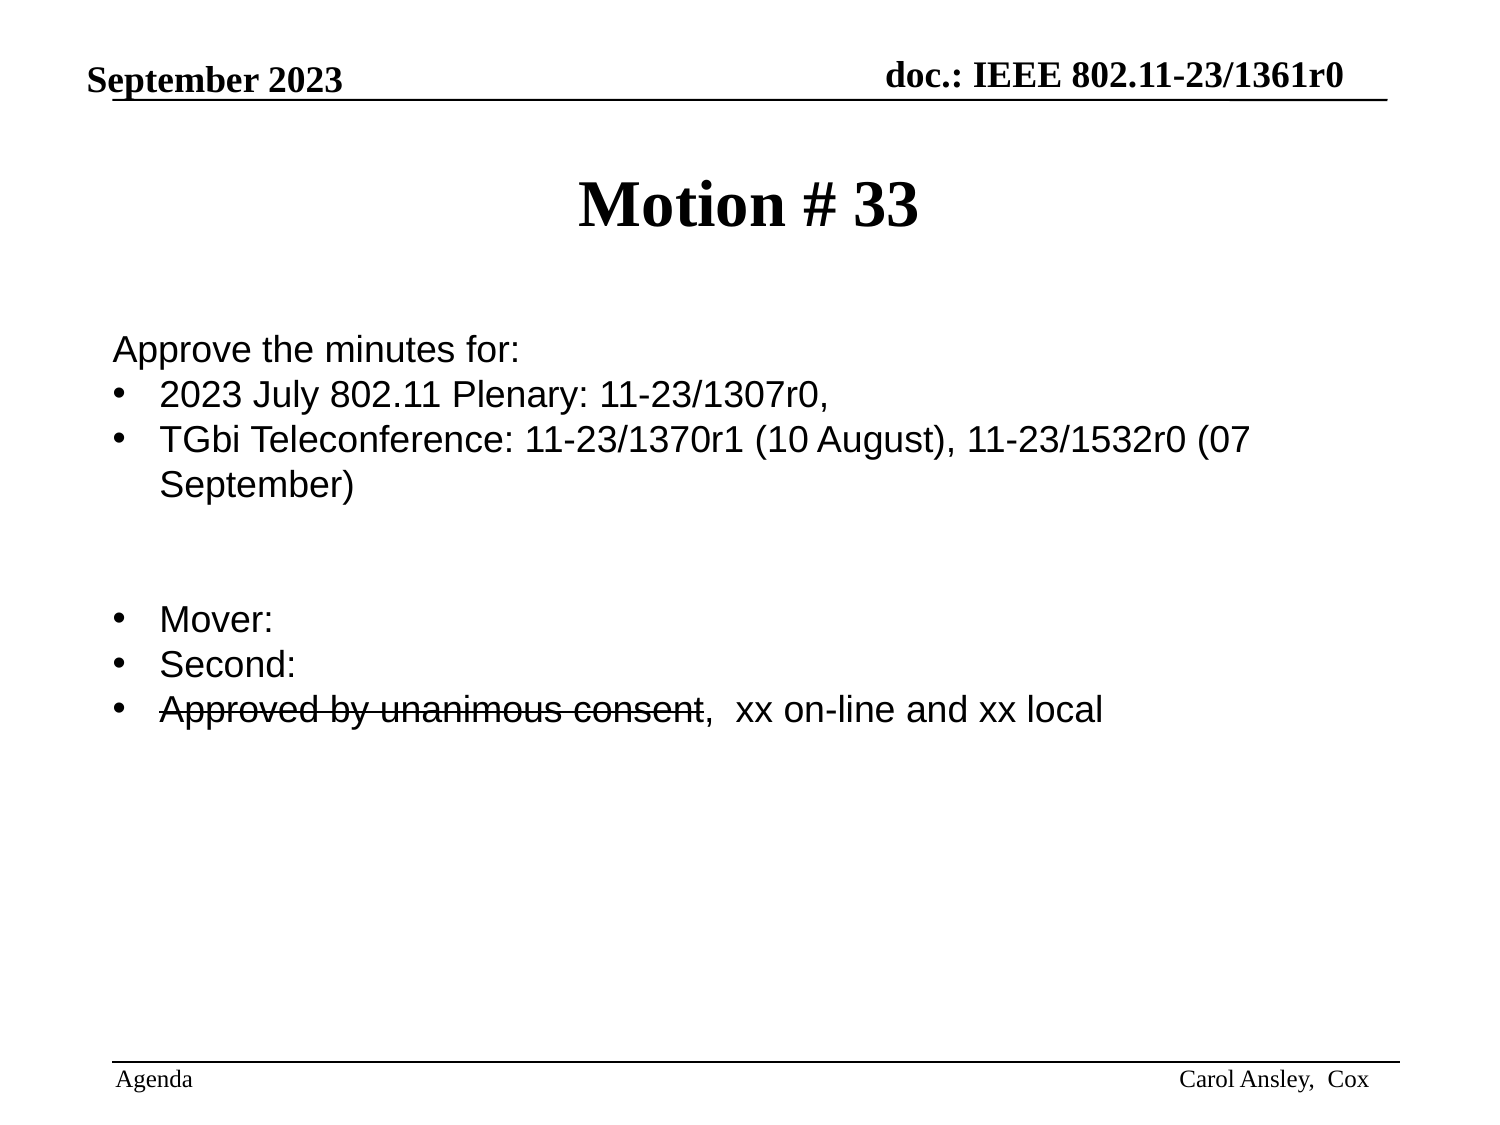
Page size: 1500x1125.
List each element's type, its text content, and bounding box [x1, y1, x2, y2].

list Approve the minutes for: 2023 July 802.11 Plenary: 11-23/1307r0, TGbi Teleconference: 11-23/1370r1 (10 August), 11-23/1532r0 (07 September) Mover: Second: Approved by unanimous consent, xx on-line and xx local [111, 324, 1388, 1001]
title Motion # 33 [111, 111, 1388, 288]
